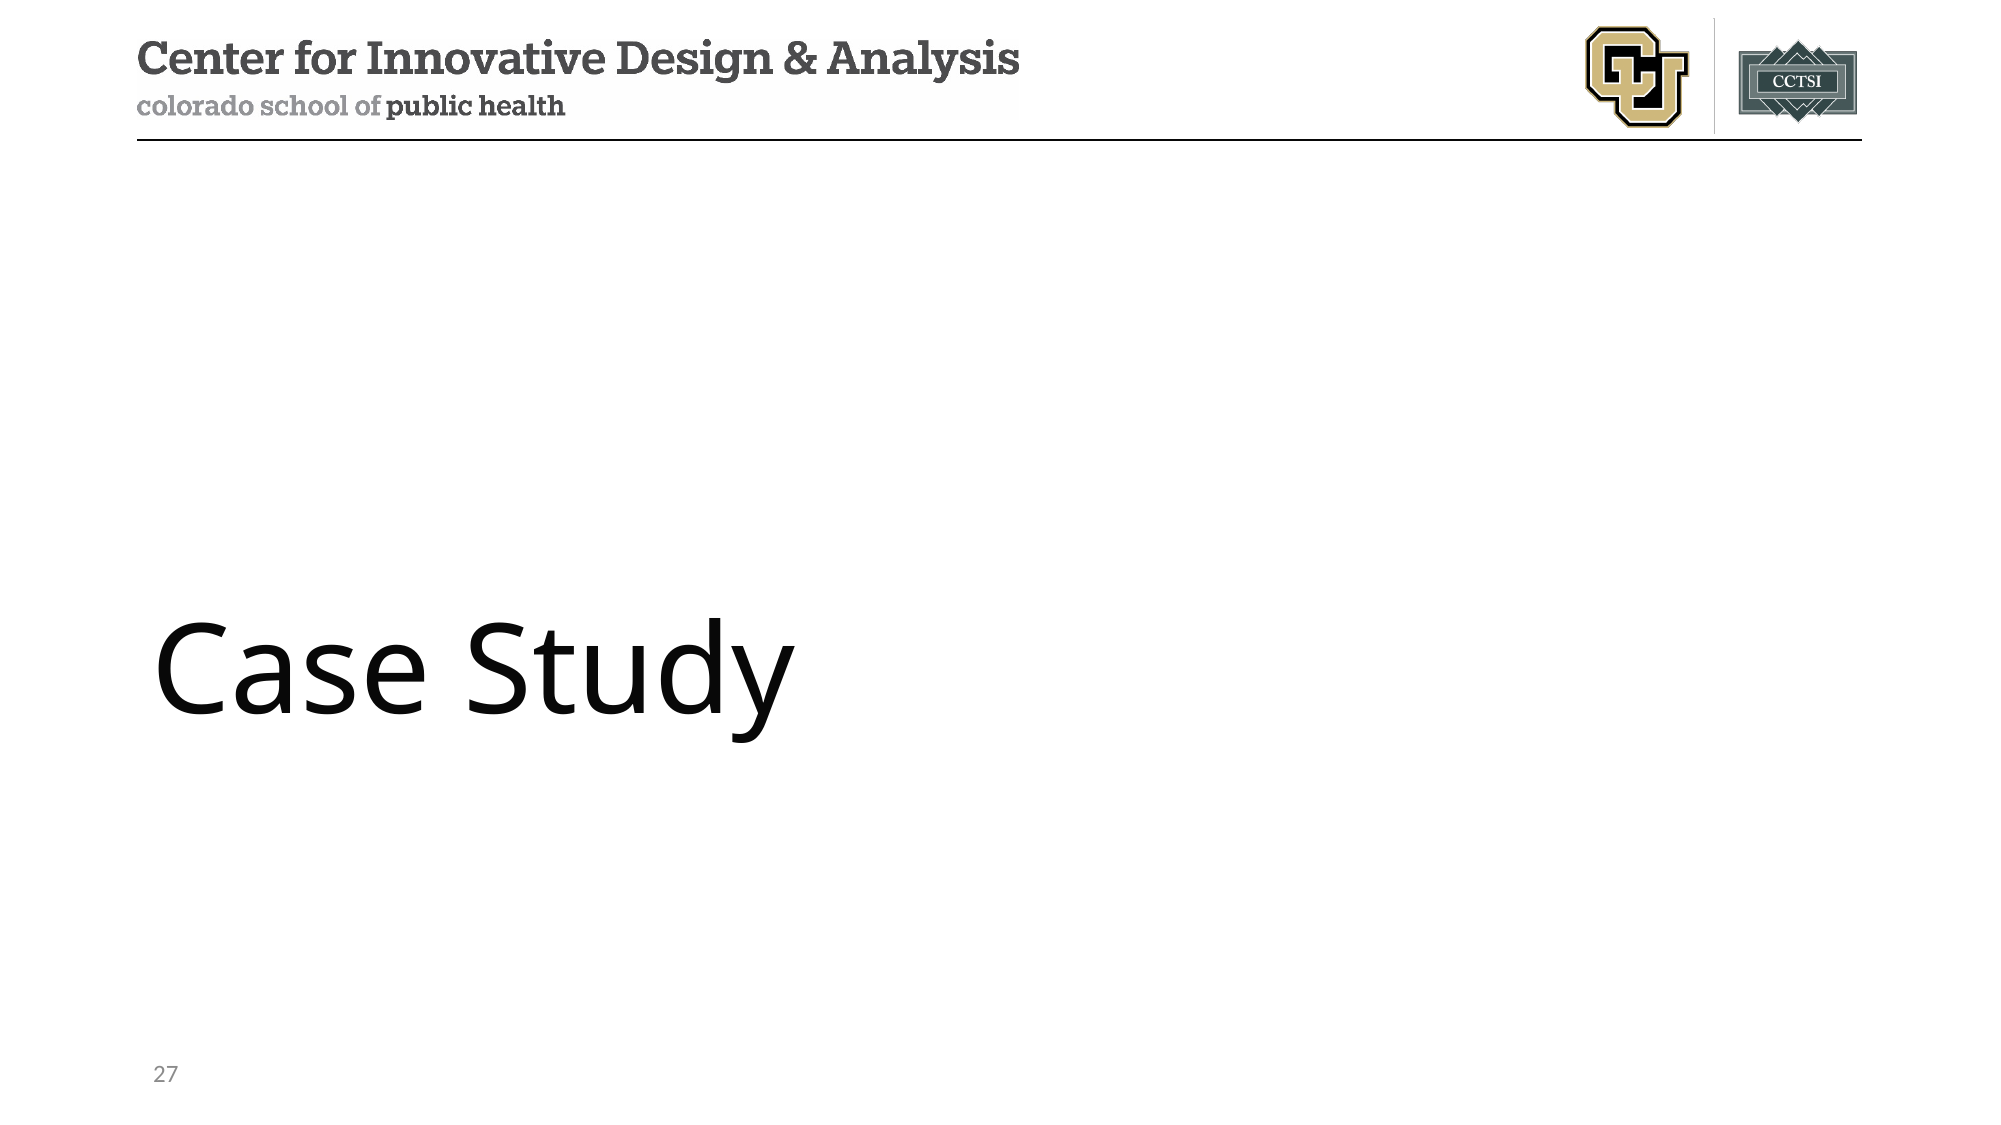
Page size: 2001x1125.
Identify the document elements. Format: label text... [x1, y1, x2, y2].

slide_number 27 [138, 1042, 589, 1103]
picture [1584, 17, 1857, 134]
title Case Study [136, 280, 1862, 749]
picture [137, 39, 1019, 120]
